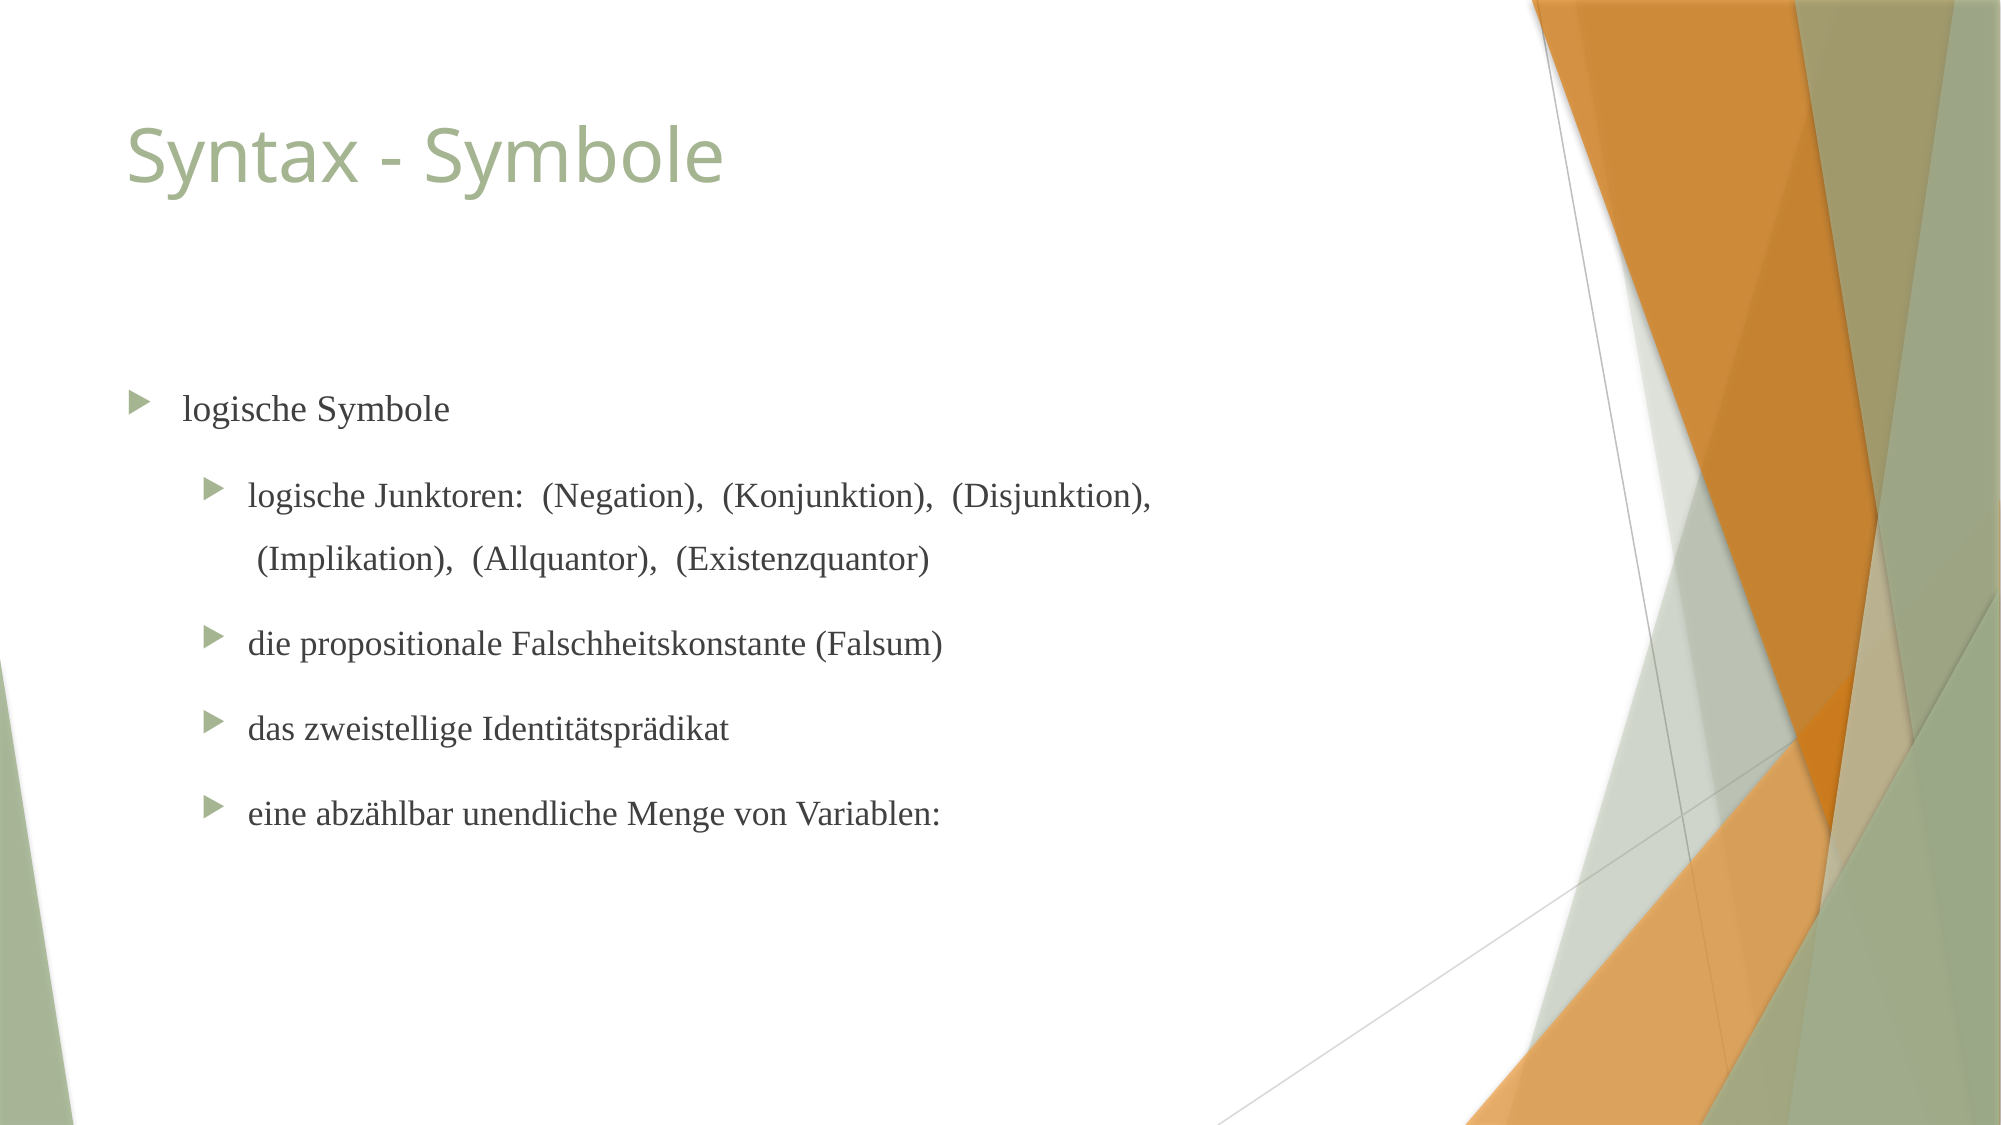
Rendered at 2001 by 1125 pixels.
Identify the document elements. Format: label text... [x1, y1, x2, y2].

title Syntax - Symbole [111, 99, 1522, 317]
